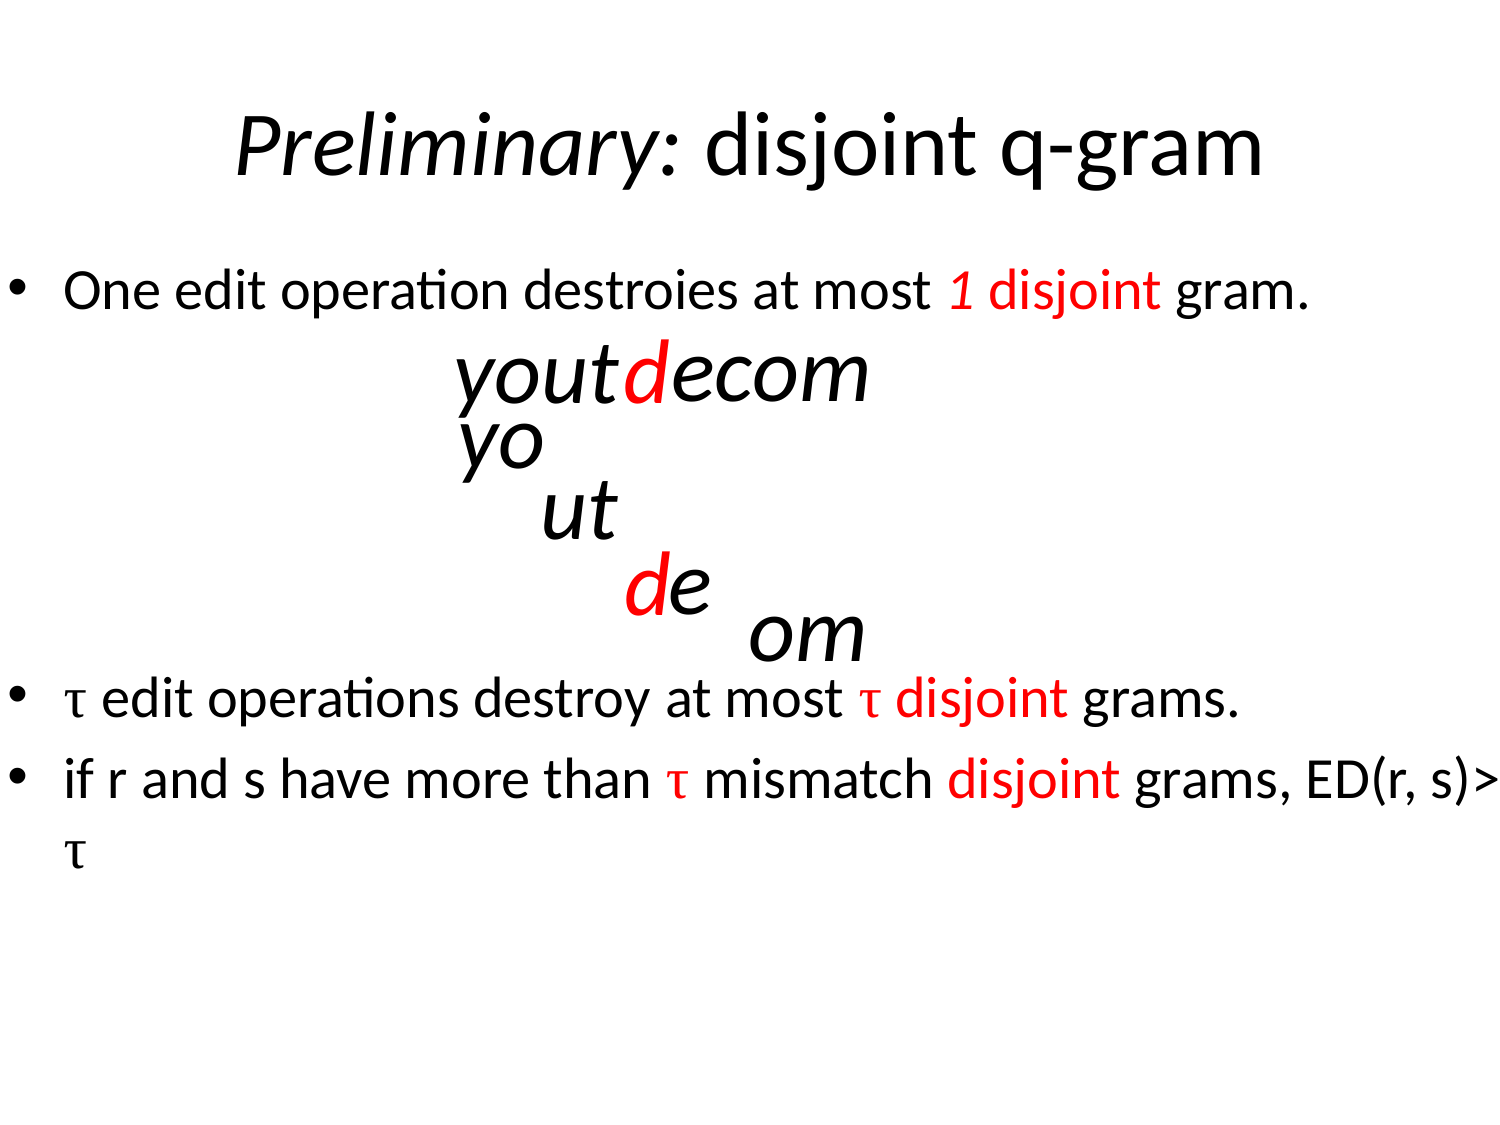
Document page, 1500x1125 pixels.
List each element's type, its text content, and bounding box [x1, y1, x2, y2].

text_box ecom [656, 302, 887, 372]
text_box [441, 369, 885, 689]
title Preliminary: disjoint q-gram [75, 45, 1425, 233]
list One edit operation destroies at most 1 disjoint gram. τ edit operations destroy at most τ disjoint grams. if r and s have more than τ mismatch disjoint grams, ED(r, s)> τ [0, 243, 1500, 1083]
text_box yout [438, 304, 635, 371]
